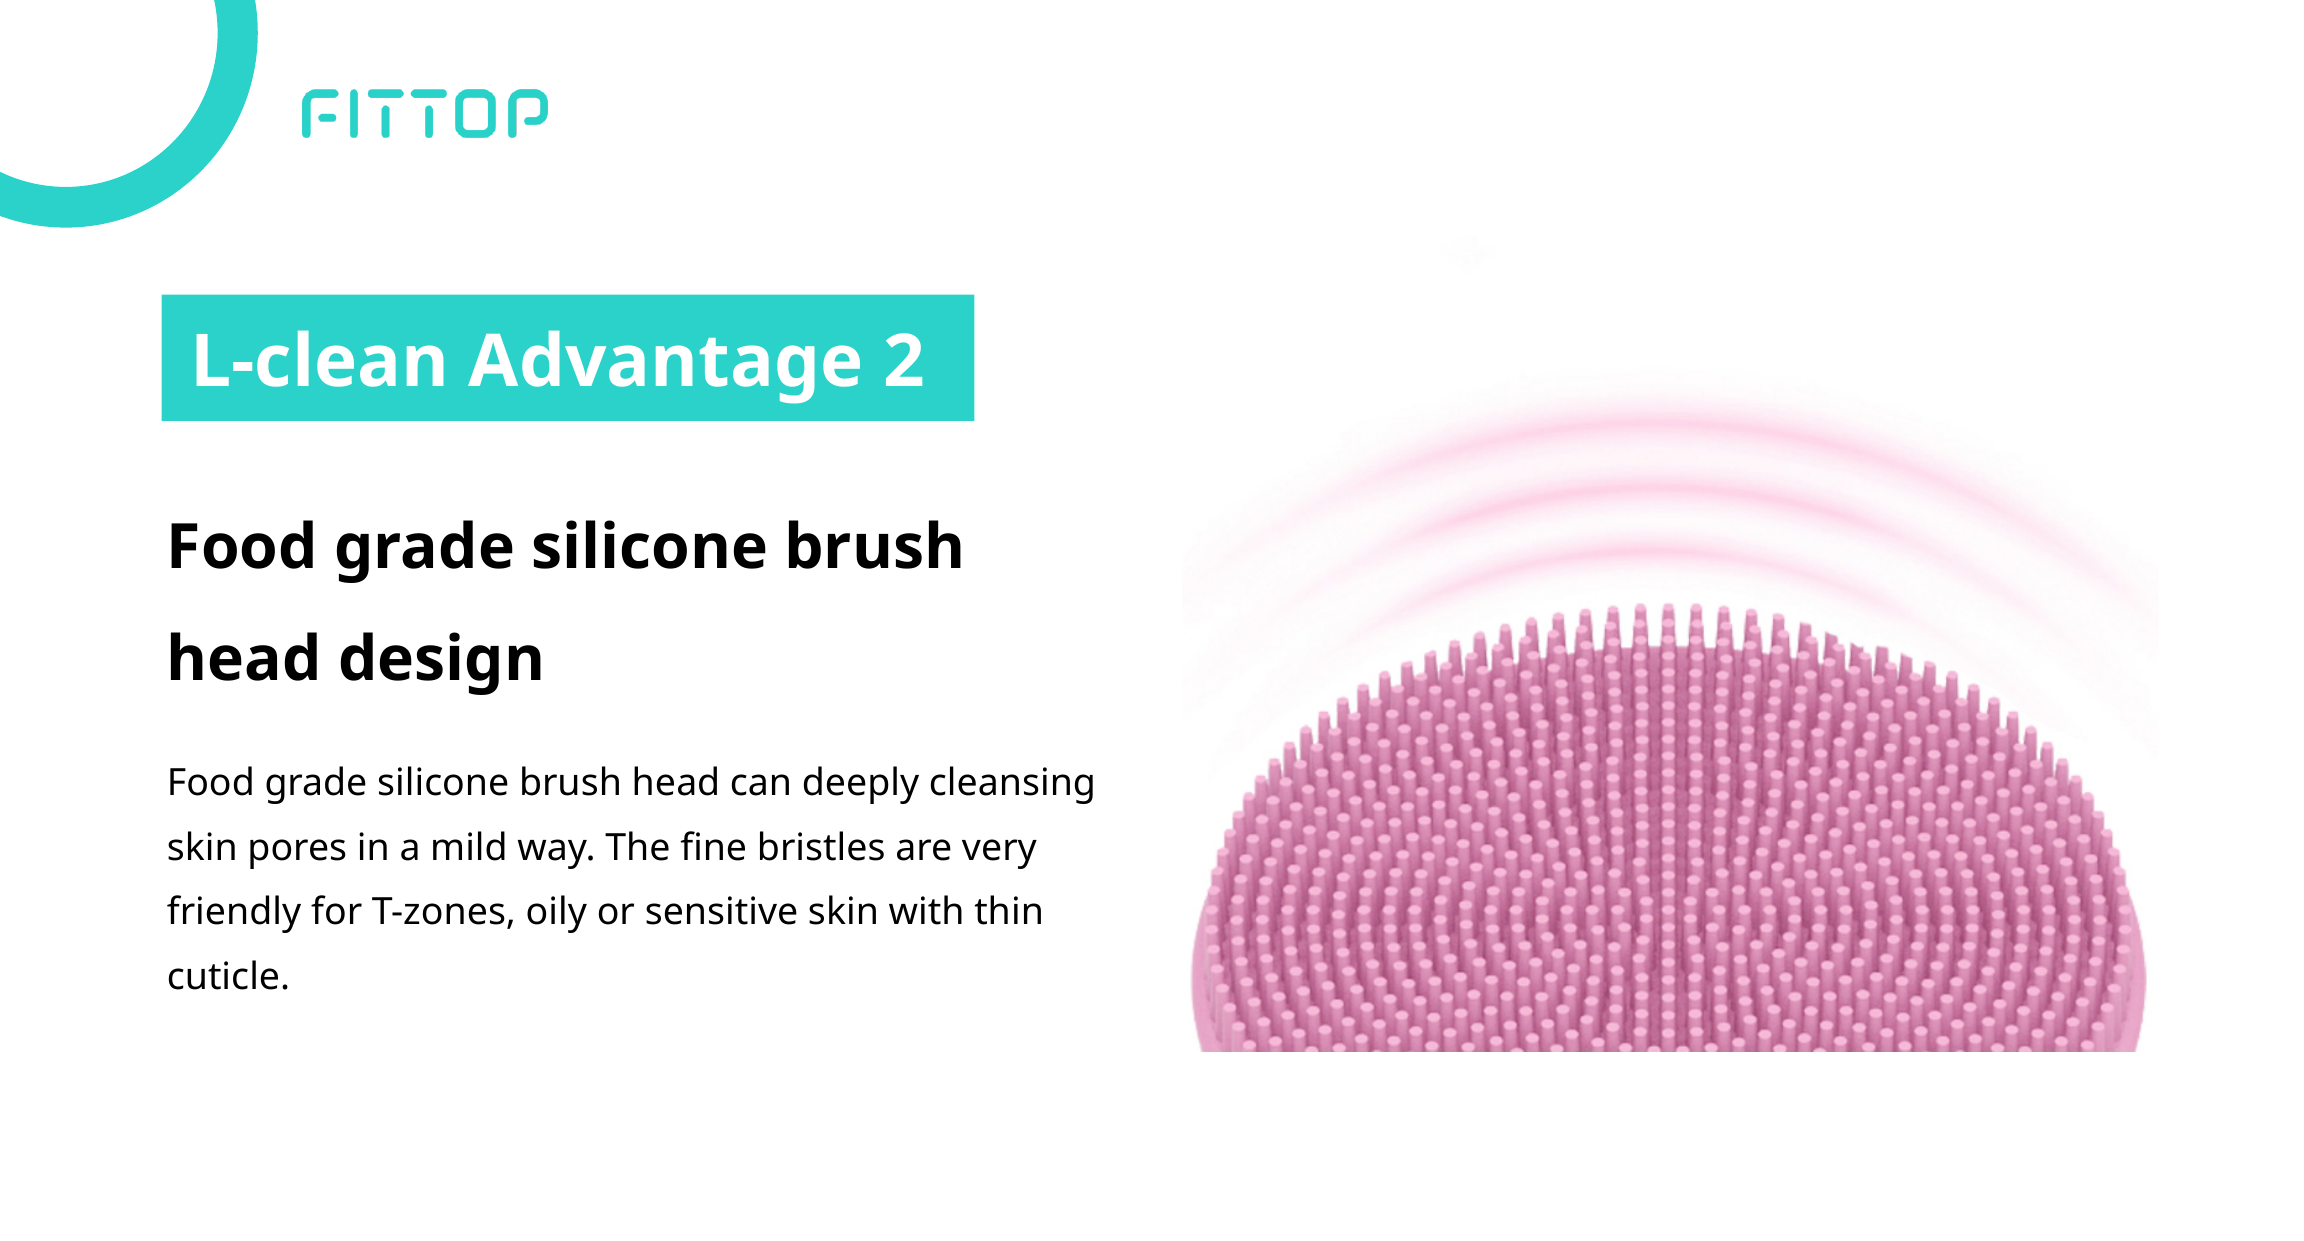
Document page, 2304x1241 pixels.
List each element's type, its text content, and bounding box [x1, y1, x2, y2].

text_box [161, 294, 975, 421]
picture [302, 89, 549, 138]
text_box Food grade silicone brush head design [152, 460, 1026, 701]
picture [1182, 206, 2159, 1052]
text_box Food grade silicone brush head can deeply cleansing skin pores in a mild way. The fine bristles are very friendly for T-zones, oily or sensitive skin with thin cuticle. [152, 731, 1150, 1005]
text_box L-clean Advantage 2 [175, 306, 975, 409]
